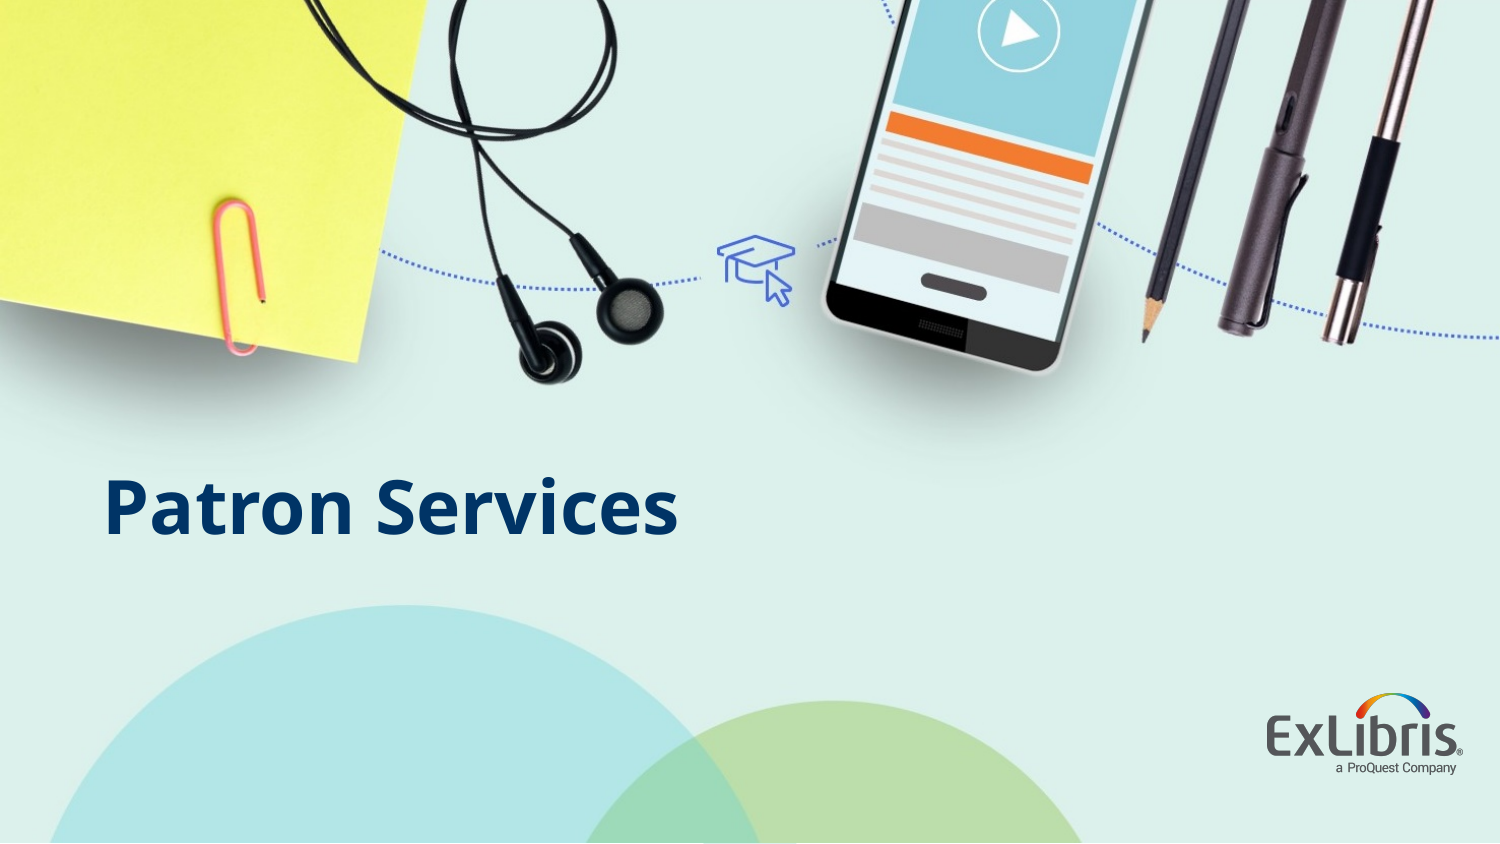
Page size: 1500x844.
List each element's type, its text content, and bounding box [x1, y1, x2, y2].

title Patron Services [87, 445, 1126, 564]
picture [0, 0, 1500, 843]
